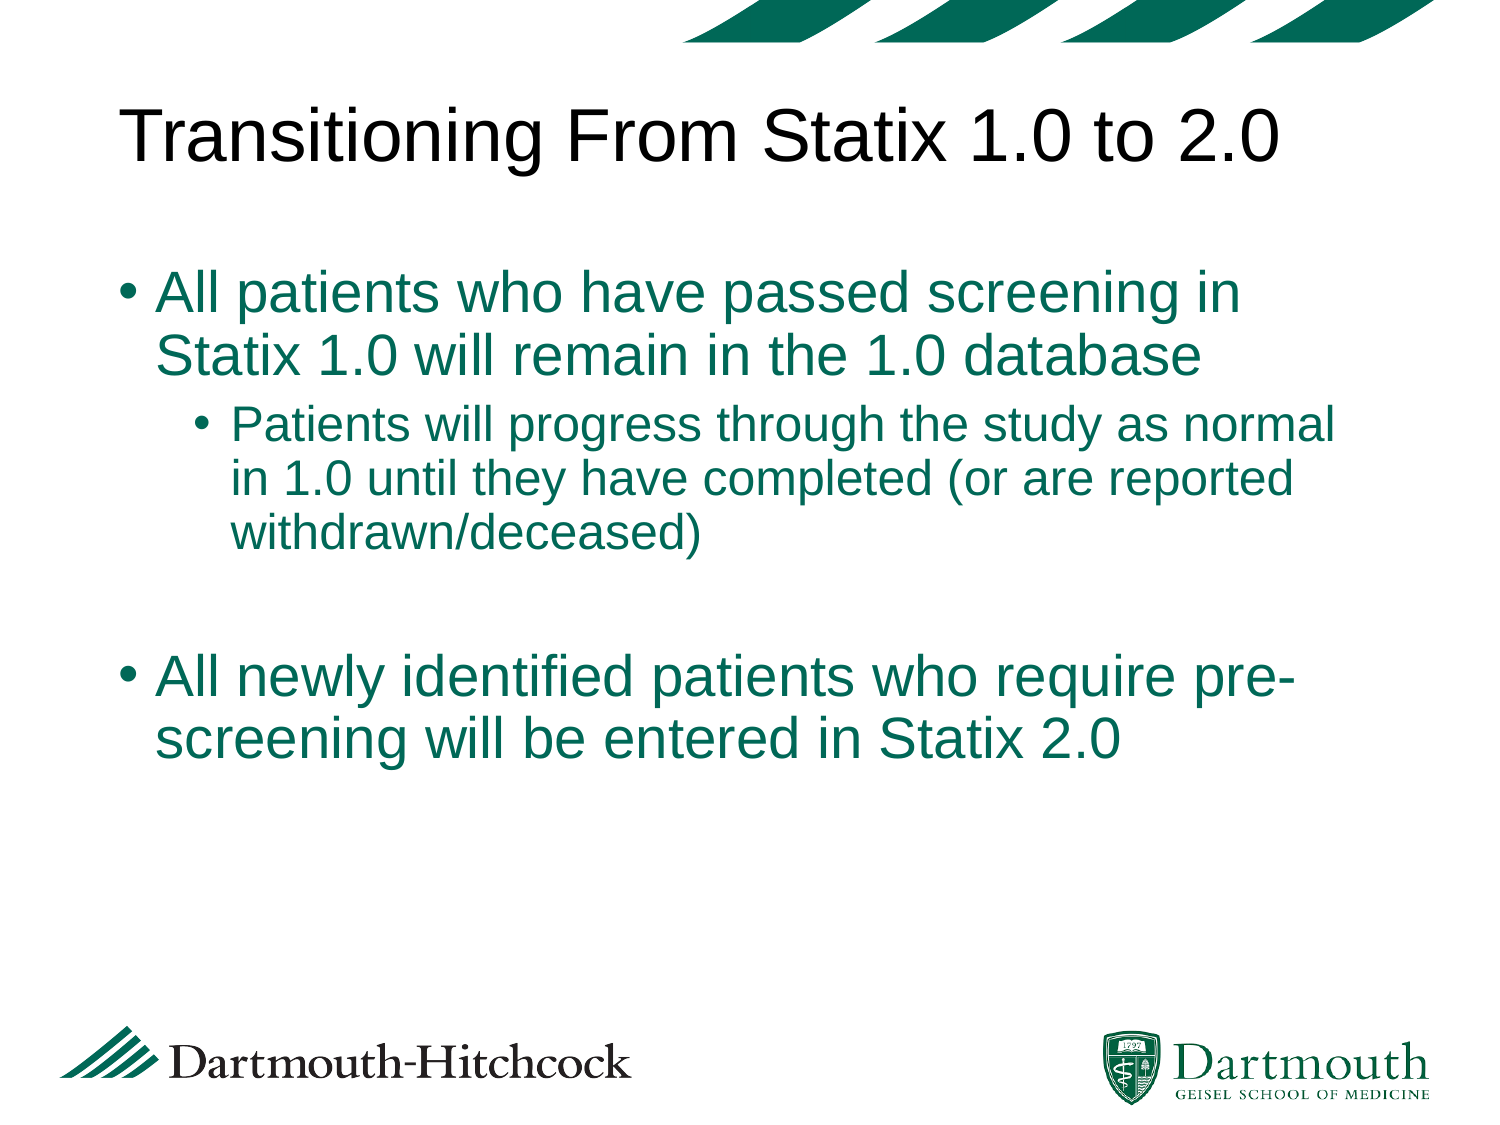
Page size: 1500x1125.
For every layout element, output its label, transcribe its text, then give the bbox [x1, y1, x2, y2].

list All patients who have passed screening in Statix 1.0 will remain in the 1.0 database Patients will progress through the study as normal in 1.0 until they have completed (or are reported withdrawn/deceased) All newly identified patients who require pre-screening will be entered in Statix 2.0 [103, 254, 1397, 1005]
title Transitioning From Statix 1.0 to 2.0 [103, 88, 1397, 209]
picture [0, 0, 1500, 1125]
